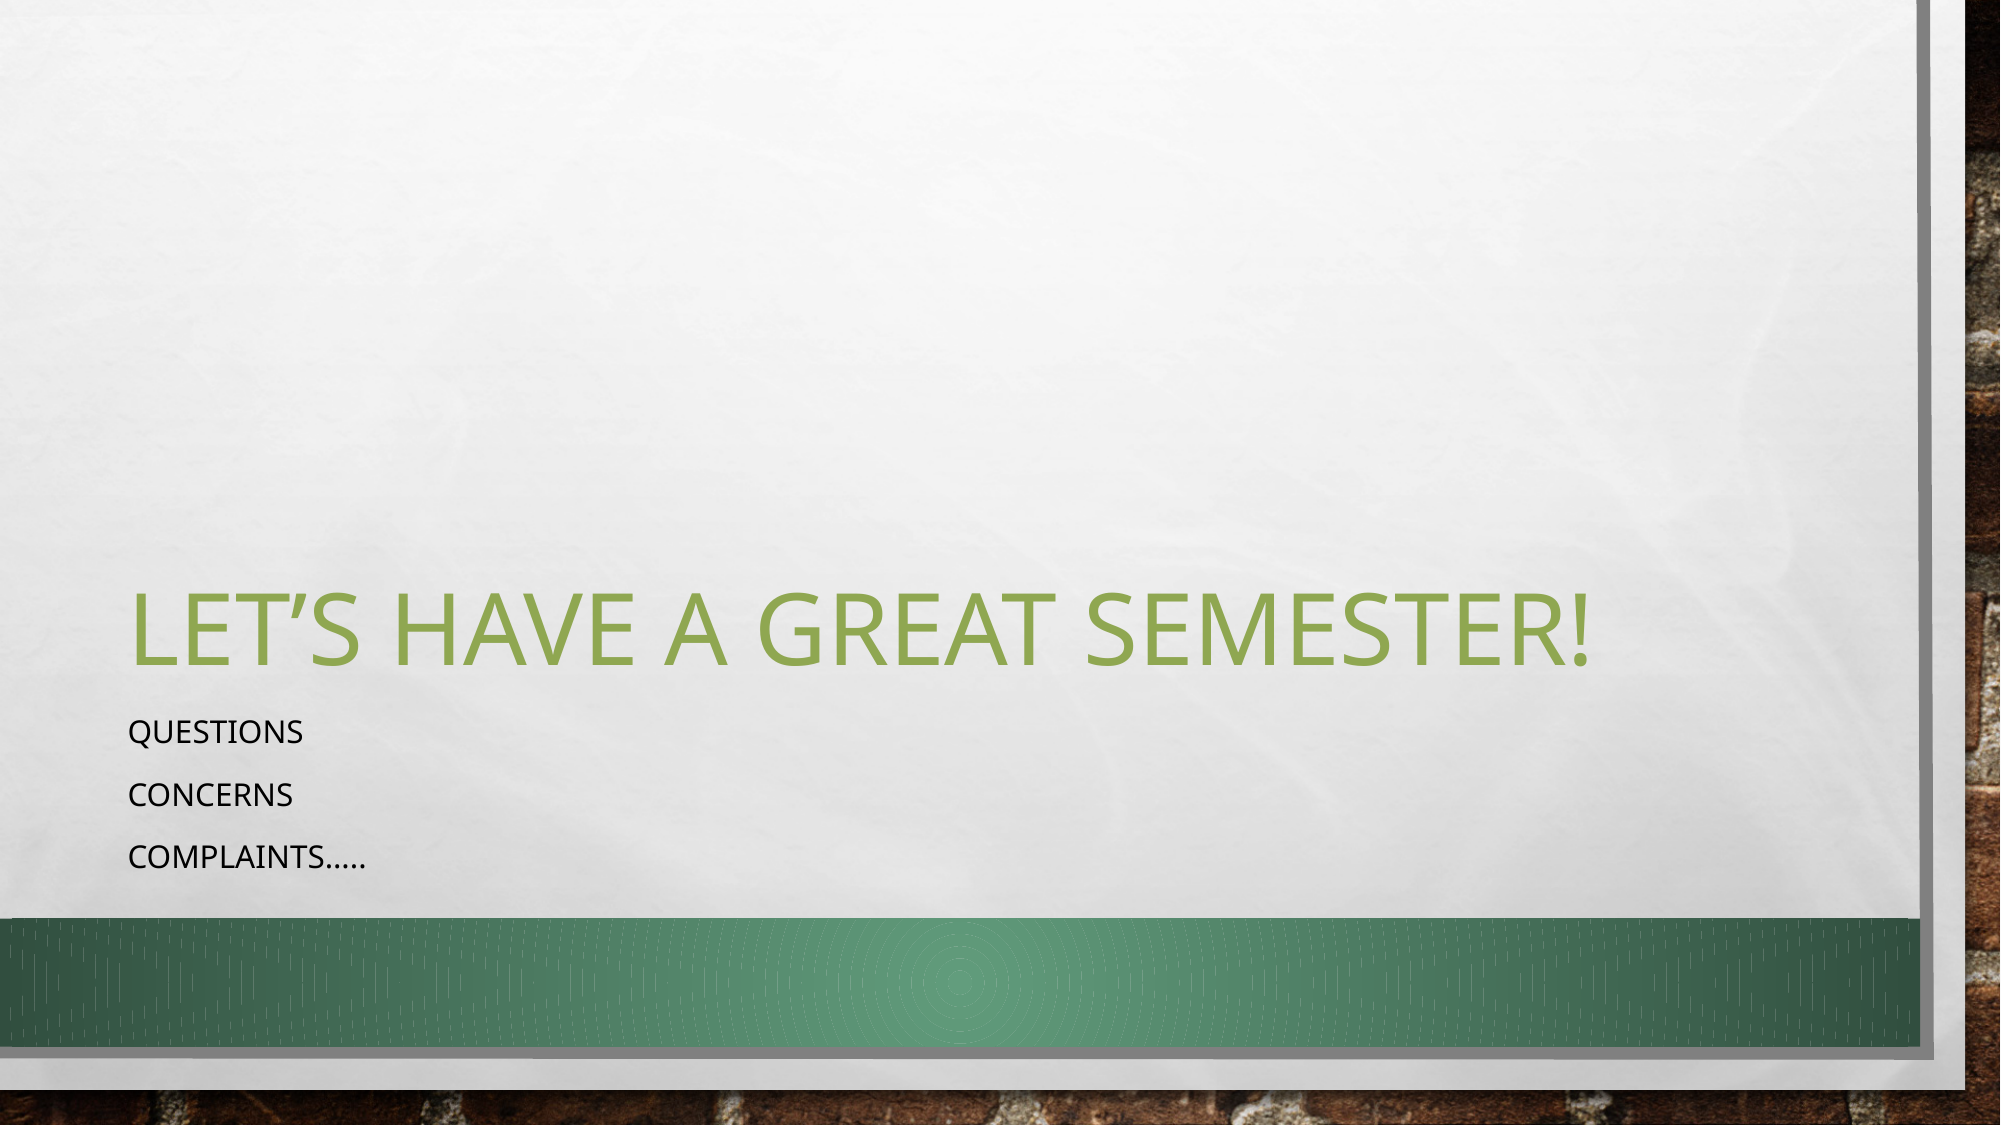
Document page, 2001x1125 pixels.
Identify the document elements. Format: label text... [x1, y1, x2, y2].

title Let’s have a great semester! [112, 282, 1818, 695]
picture [0, 0, 2000, 1125]
list questions Concerns Complaints….. [112, 696, 1818, 884]
